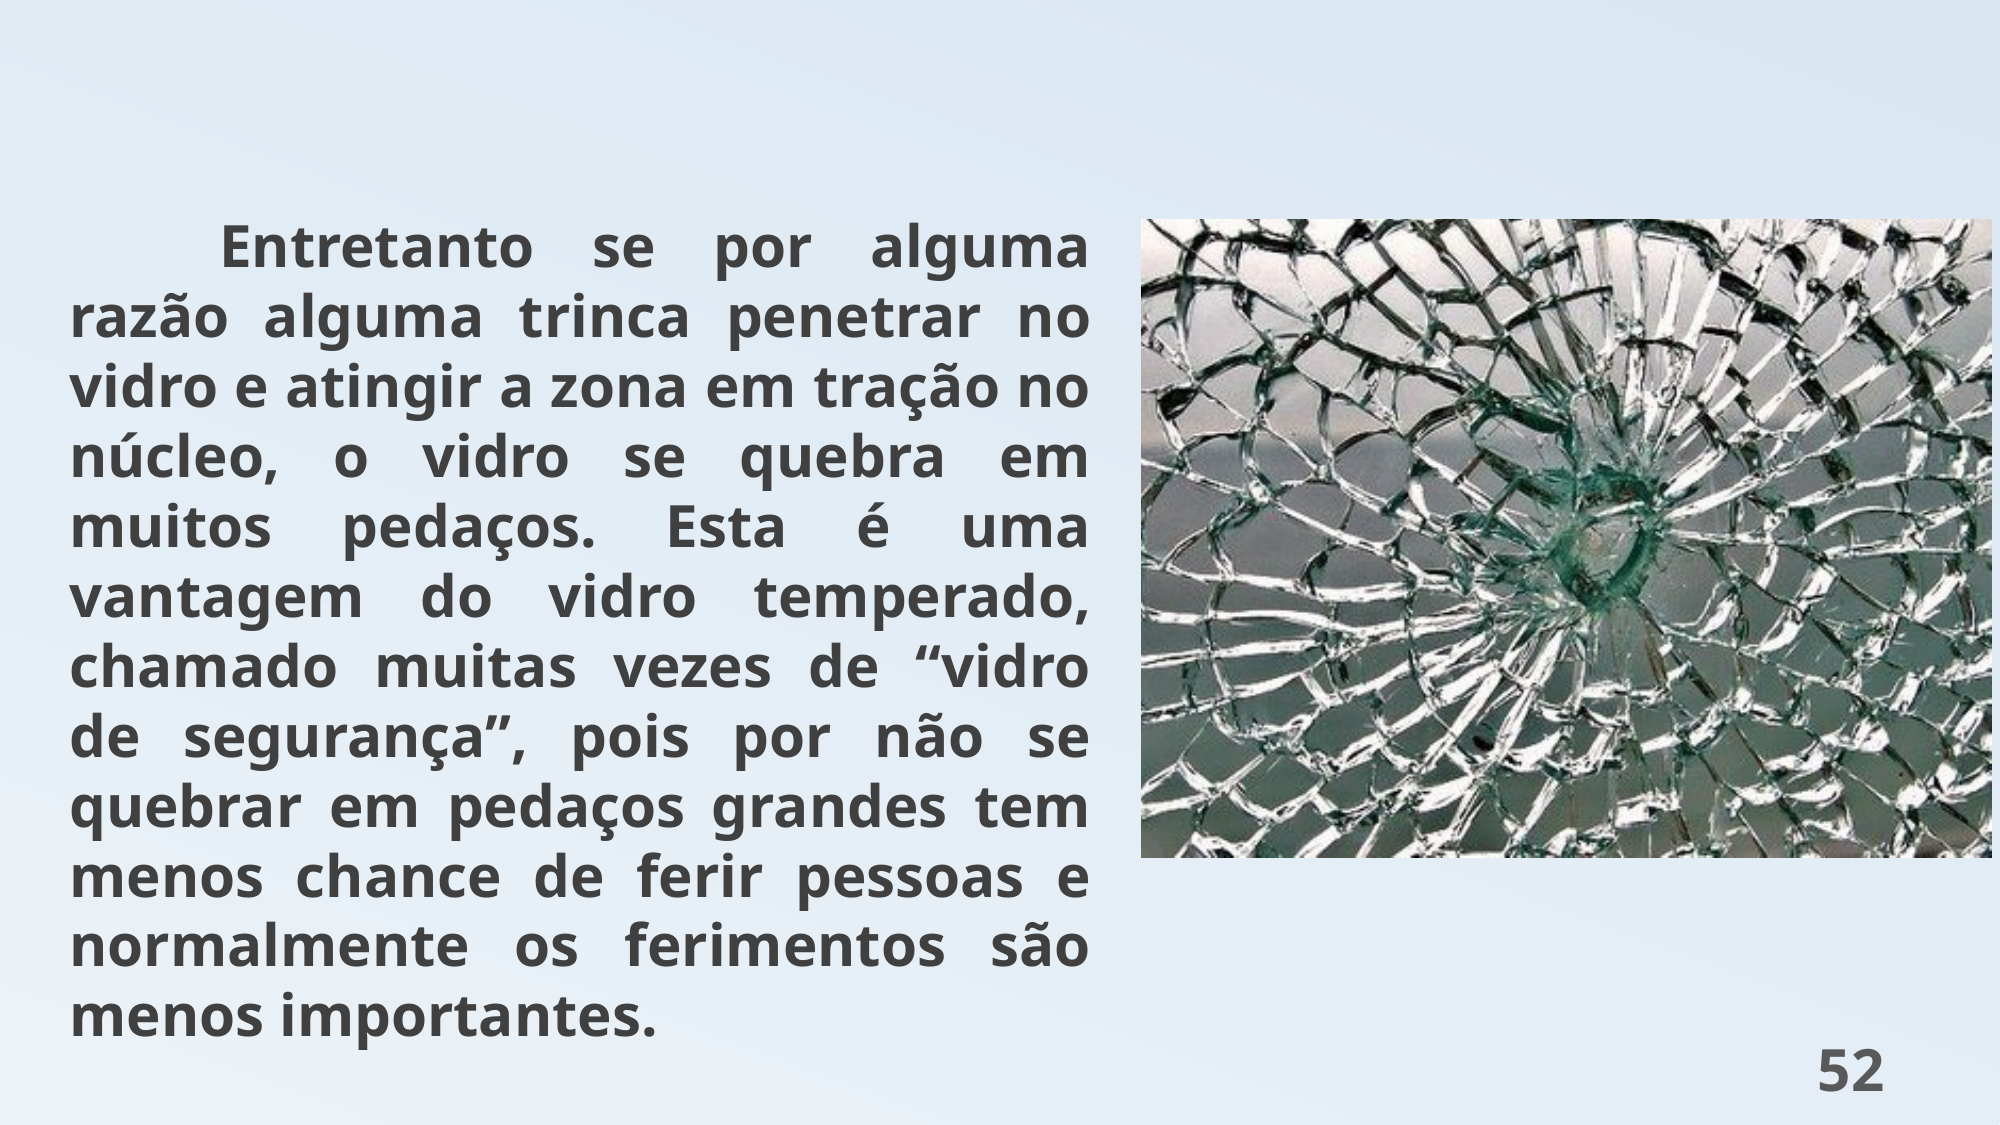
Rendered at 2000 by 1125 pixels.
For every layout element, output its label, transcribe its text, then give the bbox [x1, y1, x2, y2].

picture [1141, 219, 1992, 858]
text_box Entretanto se por alguma razão alguma trinca penetrar no vidro e atingir a zona em tração no núcleo, o vidro se quebra em muitos pedaços. Esta é uma vantagem do vidro temperado, chamado muitas vezes de “vidro de segurança”, pois por não se quebrar em pedaços grandes tem menos chance de ferir pessoas e normalmente os ferimentos são menos importantes. [54, 201, 1106, 1056]
slide_number 52 [1432, 1042, 1900, 1103]
